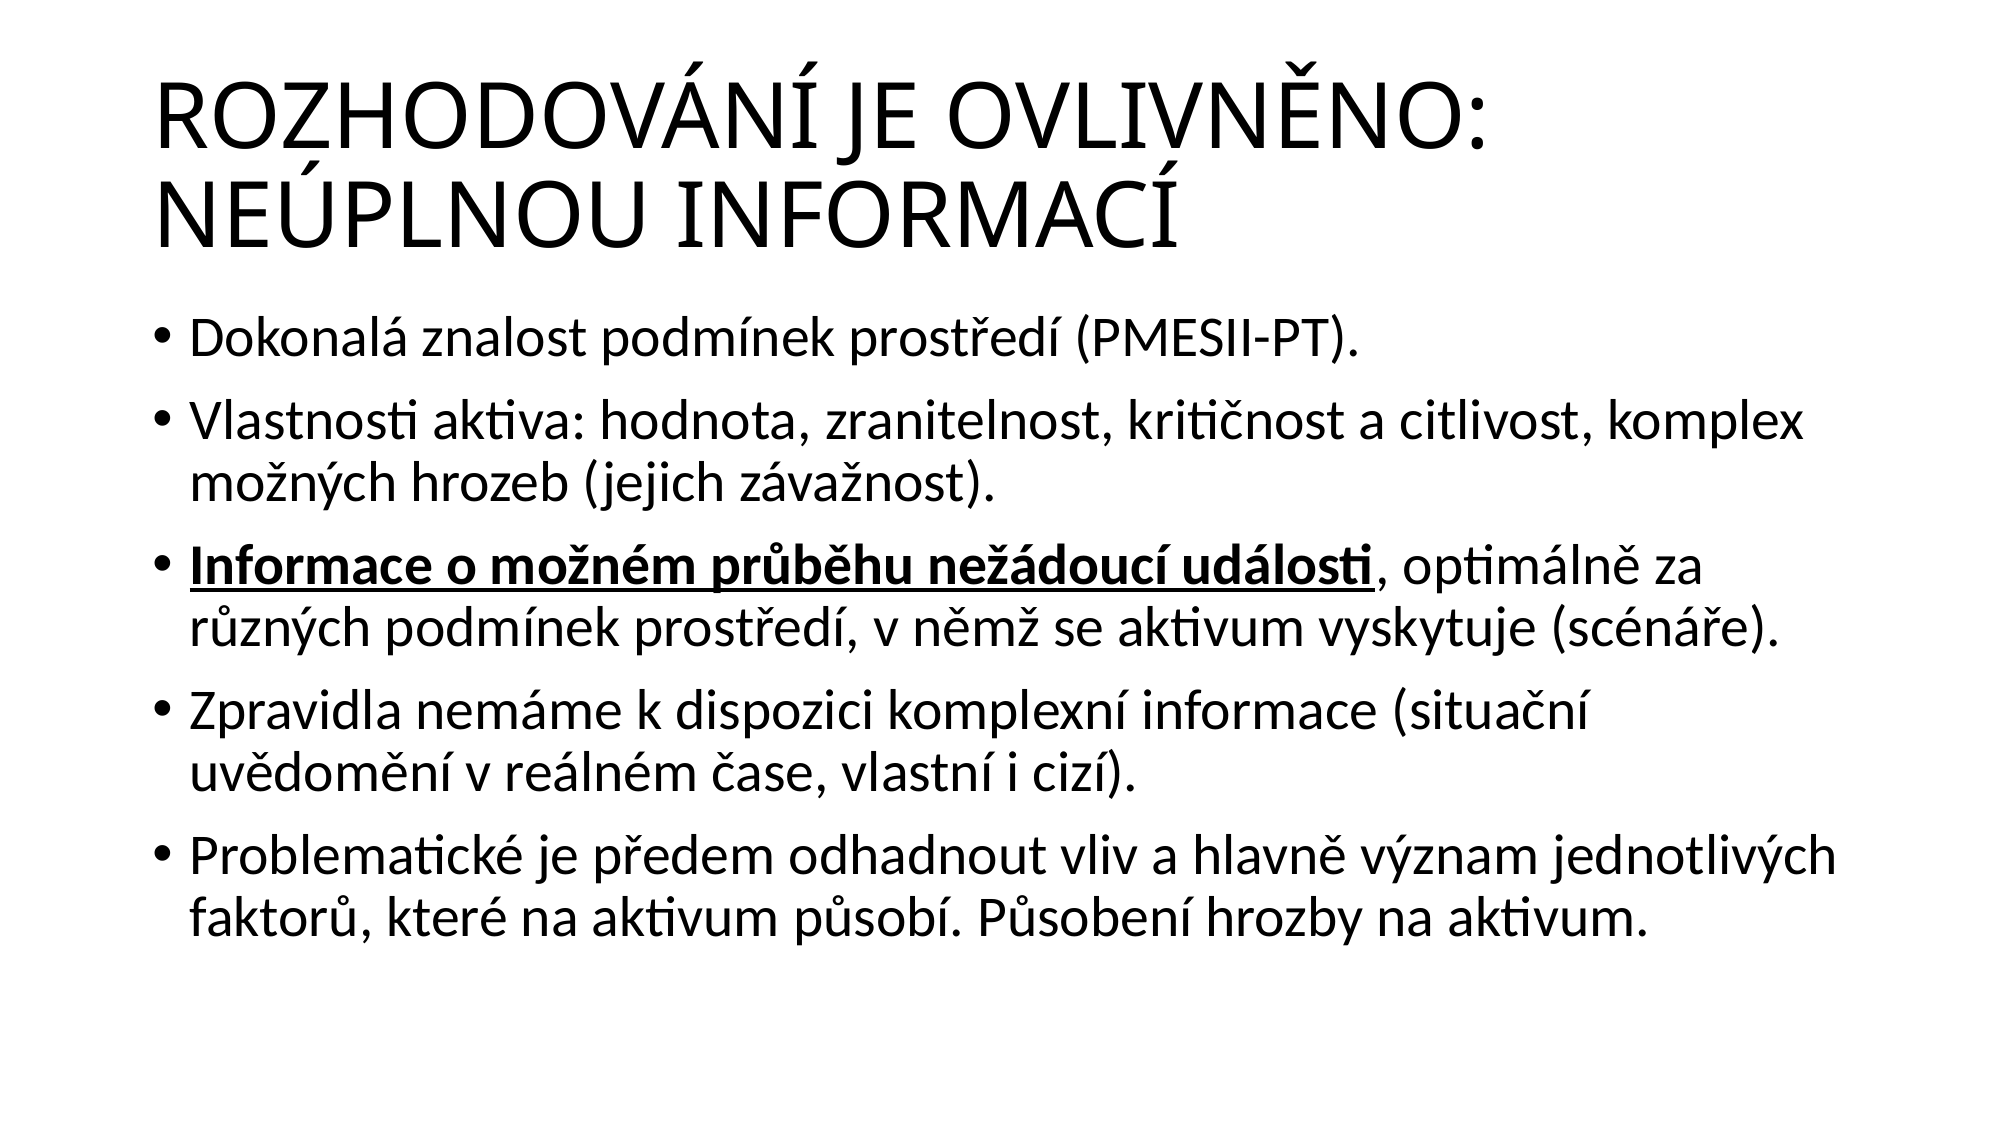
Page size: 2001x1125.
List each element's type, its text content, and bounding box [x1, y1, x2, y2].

title ROZHODOVÁNÍ JE OVLIVNĚNO: NEÚPLNOU INFORMACÍ [137, 59, 1863, 278]
list Dokonalá znalost podmínek prostředí (PMESII-PT). Vlastnosti aktiva: hodnota, zranitelnost, kritičnost a citlivost, komplex možných hrozeb (jejich závažnost). Informace o možném průběhu nežádoucí události, optimálně za různých podmínek prostředí, v němž se aktivum vyskytuje (scénáře). Zpravidla nemáme k dispozici komplexní informace (situační uvědomění v reálném čase, vlastní i cizí). Problematické je předem odhadnout vliv a hlavně význam jednotlivých faktorů, které na aktivum působí. Působení hrozby na aktivum. [137, 299, 1863, 1014]
